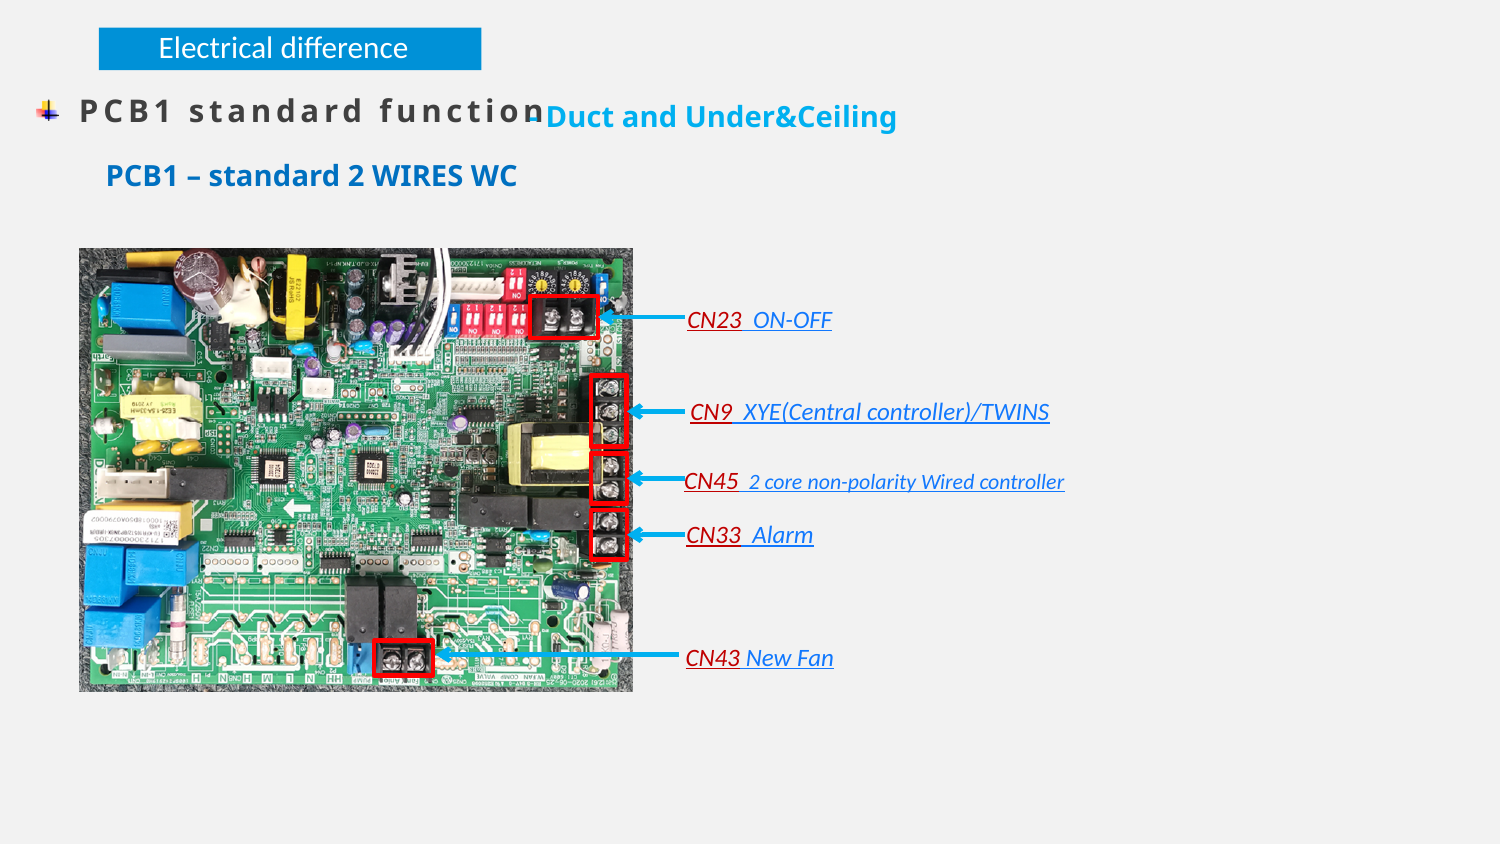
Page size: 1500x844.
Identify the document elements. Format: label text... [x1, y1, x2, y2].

text_box PCB1 standard function [21, 83, 573, 136]
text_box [98, 27, 482, 71]
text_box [79, 249, 1081, 692]
text_box PCB1 – standard 2 WIRES WC [90, 150, 534, 235]
picture [36, 98, 59, 121]
text_box - Duct and Under&Ceiling [506, 91, 913, 142]
